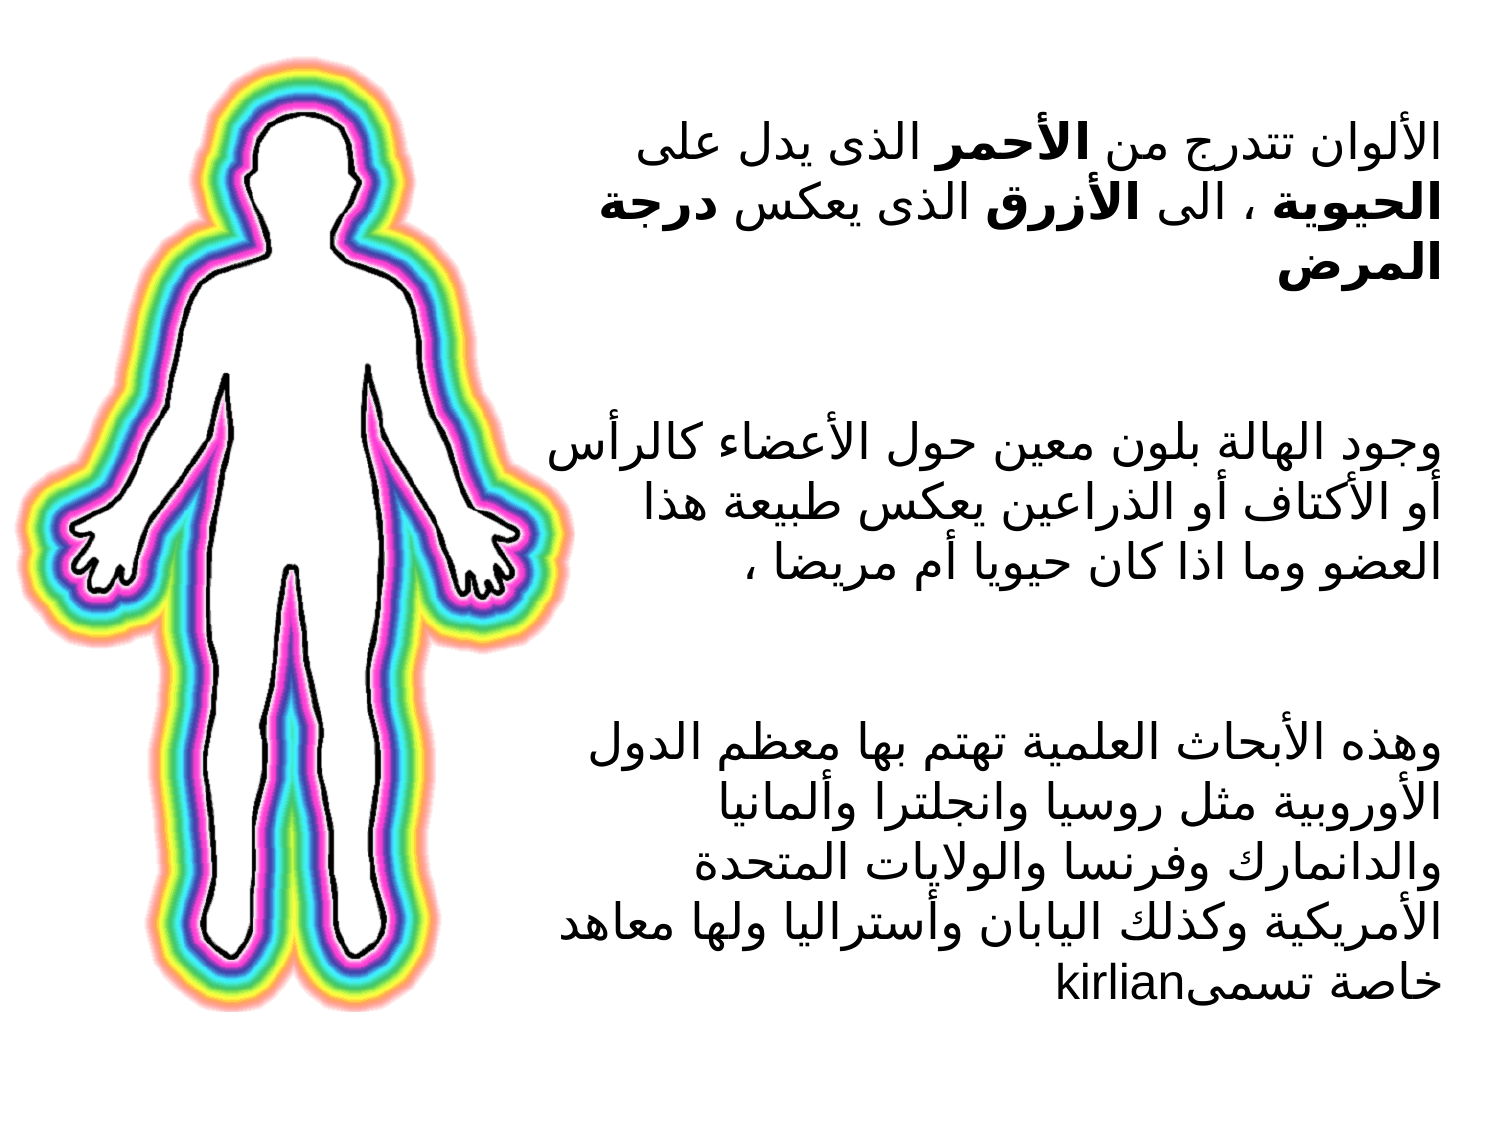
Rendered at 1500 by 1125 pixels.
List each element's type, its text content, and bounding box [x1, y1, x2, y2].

picture [0, 54, 575, 1012]
text_box الألوان تتدرج من الأحمر الذى يدل على الحيوية ، الى الأزرق الذى يعكس درجة المرض وجود الهالة بلون معين حول الأعضاء كالرأس أو الأكتاف أو الذراعين يعكس طبيعة هذا العضو وما اذا كان حيويا أم مريضا ، وهذه الأبحاث العلمية تهتم بها معظم الدول الأوروبية مثل روسيا وانجلترا وألمانيا والدانمارك وفرنسا والولايات المتحدة الأمريكية وكذلك اليابان وأستراليا ولها معاهد خاصة تسمىkirlian [525, 102, 1459, 1077]
